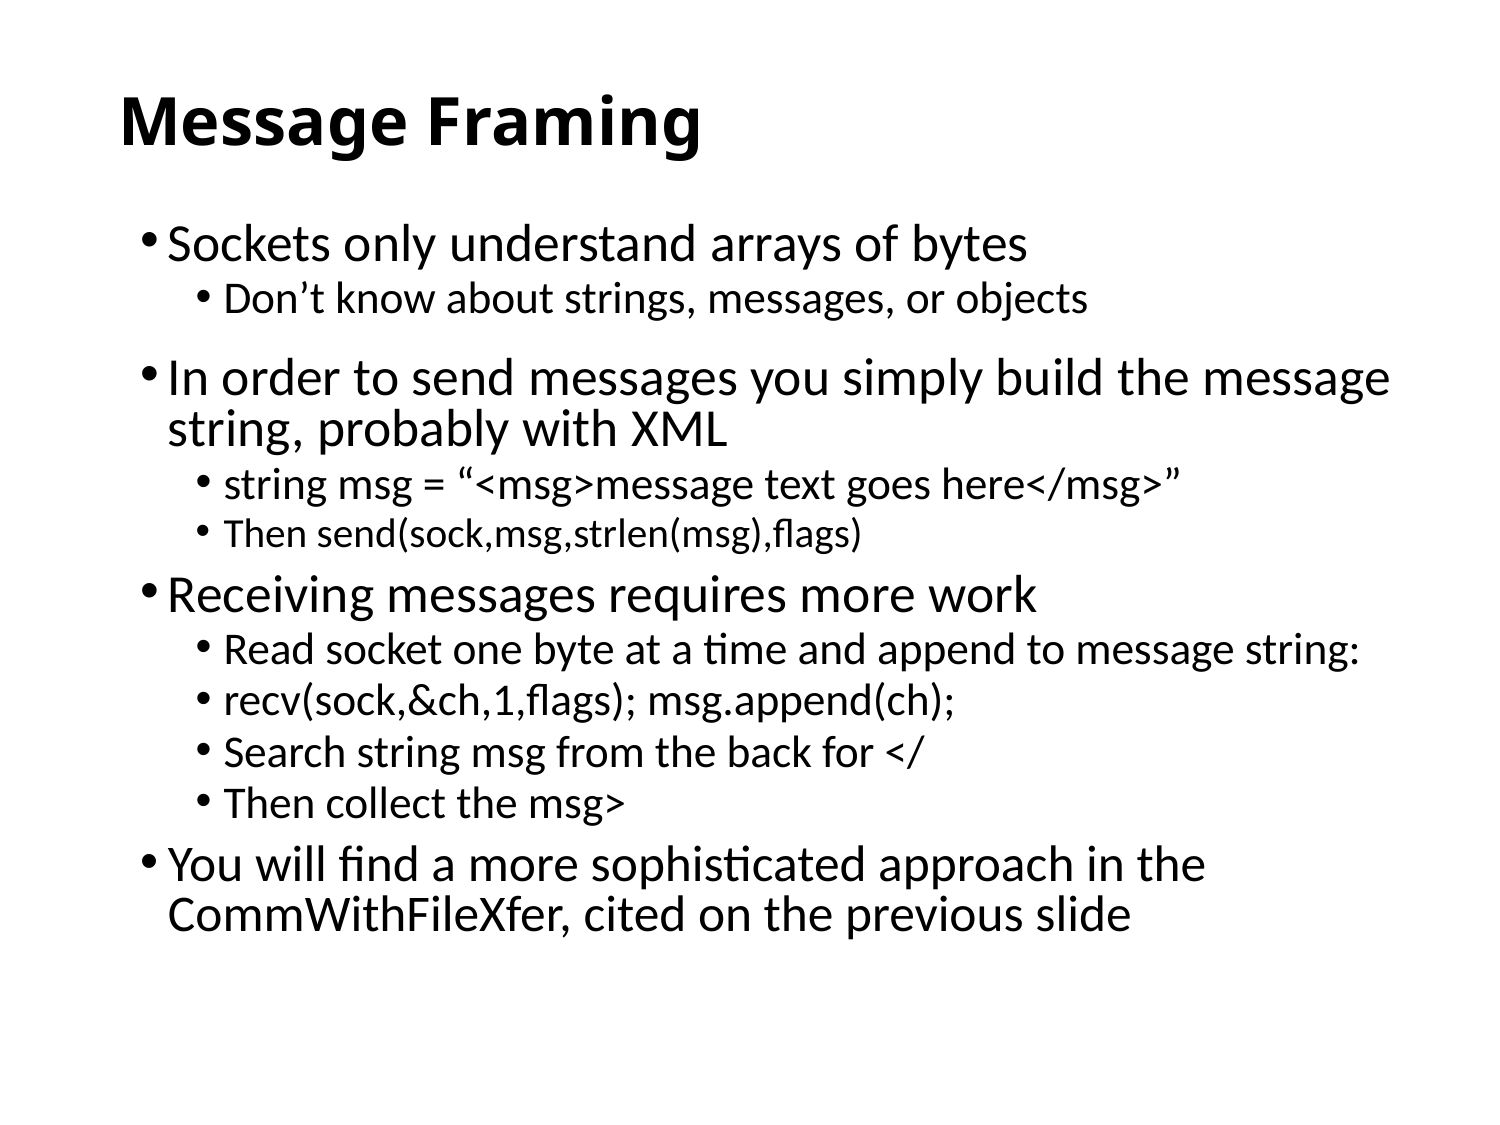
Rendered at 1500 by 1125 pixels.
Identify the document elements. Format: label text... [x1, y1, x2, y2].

list Sockets only understand arrays of bytes Don’t know about strings, messages, or objects In order to send messages you simply build the message string, probably with XML string msg = “<msg>message text goes here</msg>” Then send(sock,msg,strlen(msg),flags) Receiving messages requires more work Read socket one byte at a time and append to message string: recv(sock,&ch,1,flags); msg.append(ch); Search string msg from the back for </ Then collect the msg> You will find a more sophisticated approach in the CommWithFileXfer, cited on the previous slide [125, 212, 1425, 956]
title Message Framing [103, 59, 1397, 188]
